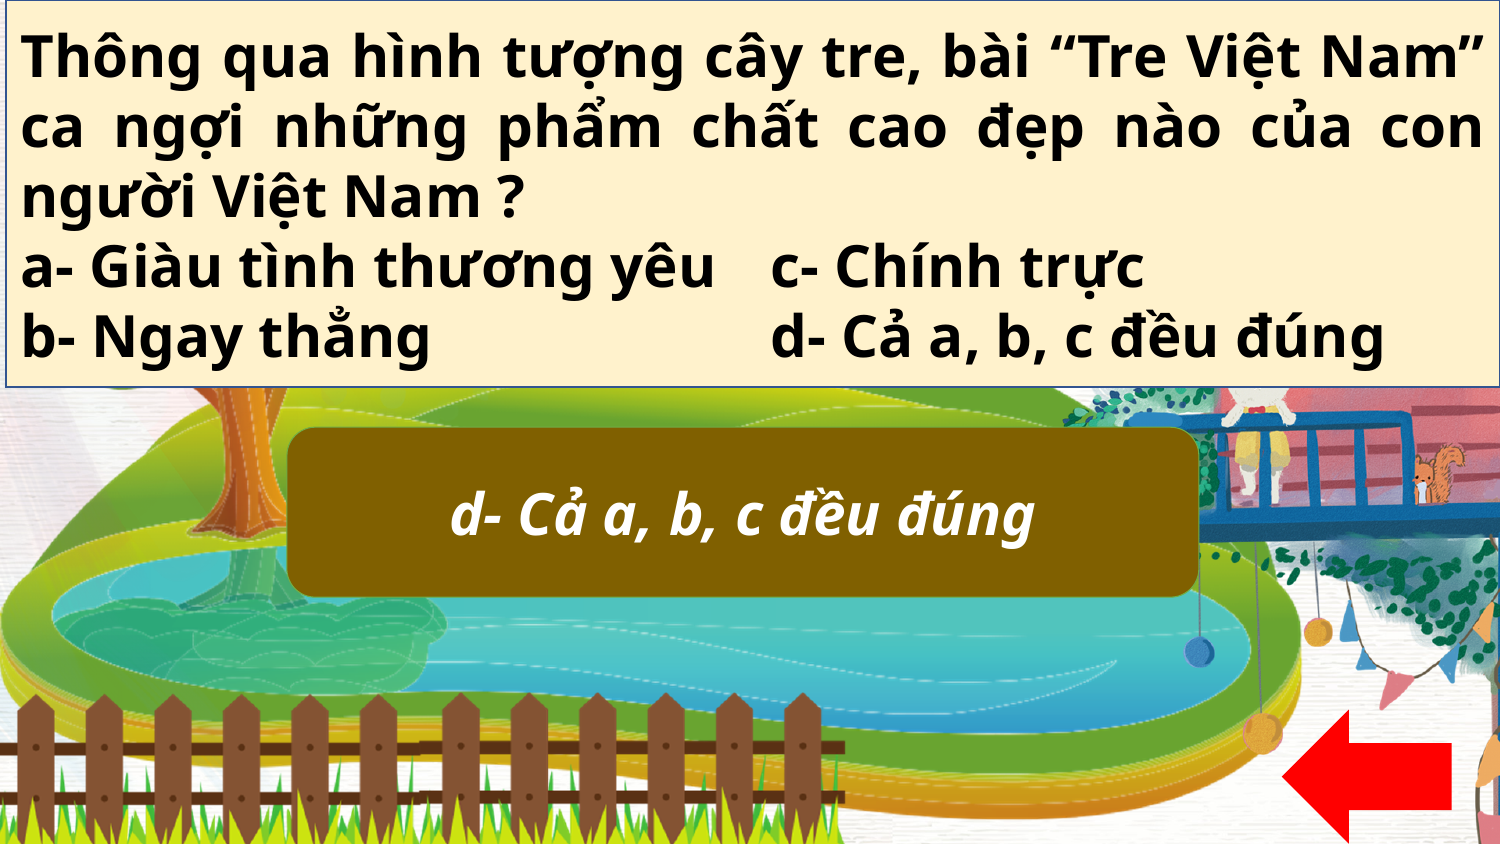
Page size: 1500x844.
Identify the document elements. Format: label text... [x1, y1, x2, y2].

text_box Thông qua hình tượng cây tre, bài “Tre Việt Nam” ca ngợi những phẩm chất cao đẹp nào của con người Việt Nam ? a- Giàu tình thương yêu c- Chính trực b- Ngay thẳng d- Cả a, b, c đều đúng [5, 0, 1500, 388]
text_box [1280, 707, 1453, 844]
picture [0, 0, 1500, 844]
text_box d- Cả a, b, c đều đúng [286, 426, 1200, 598]
picture [1302, 0, 1496, 175]
